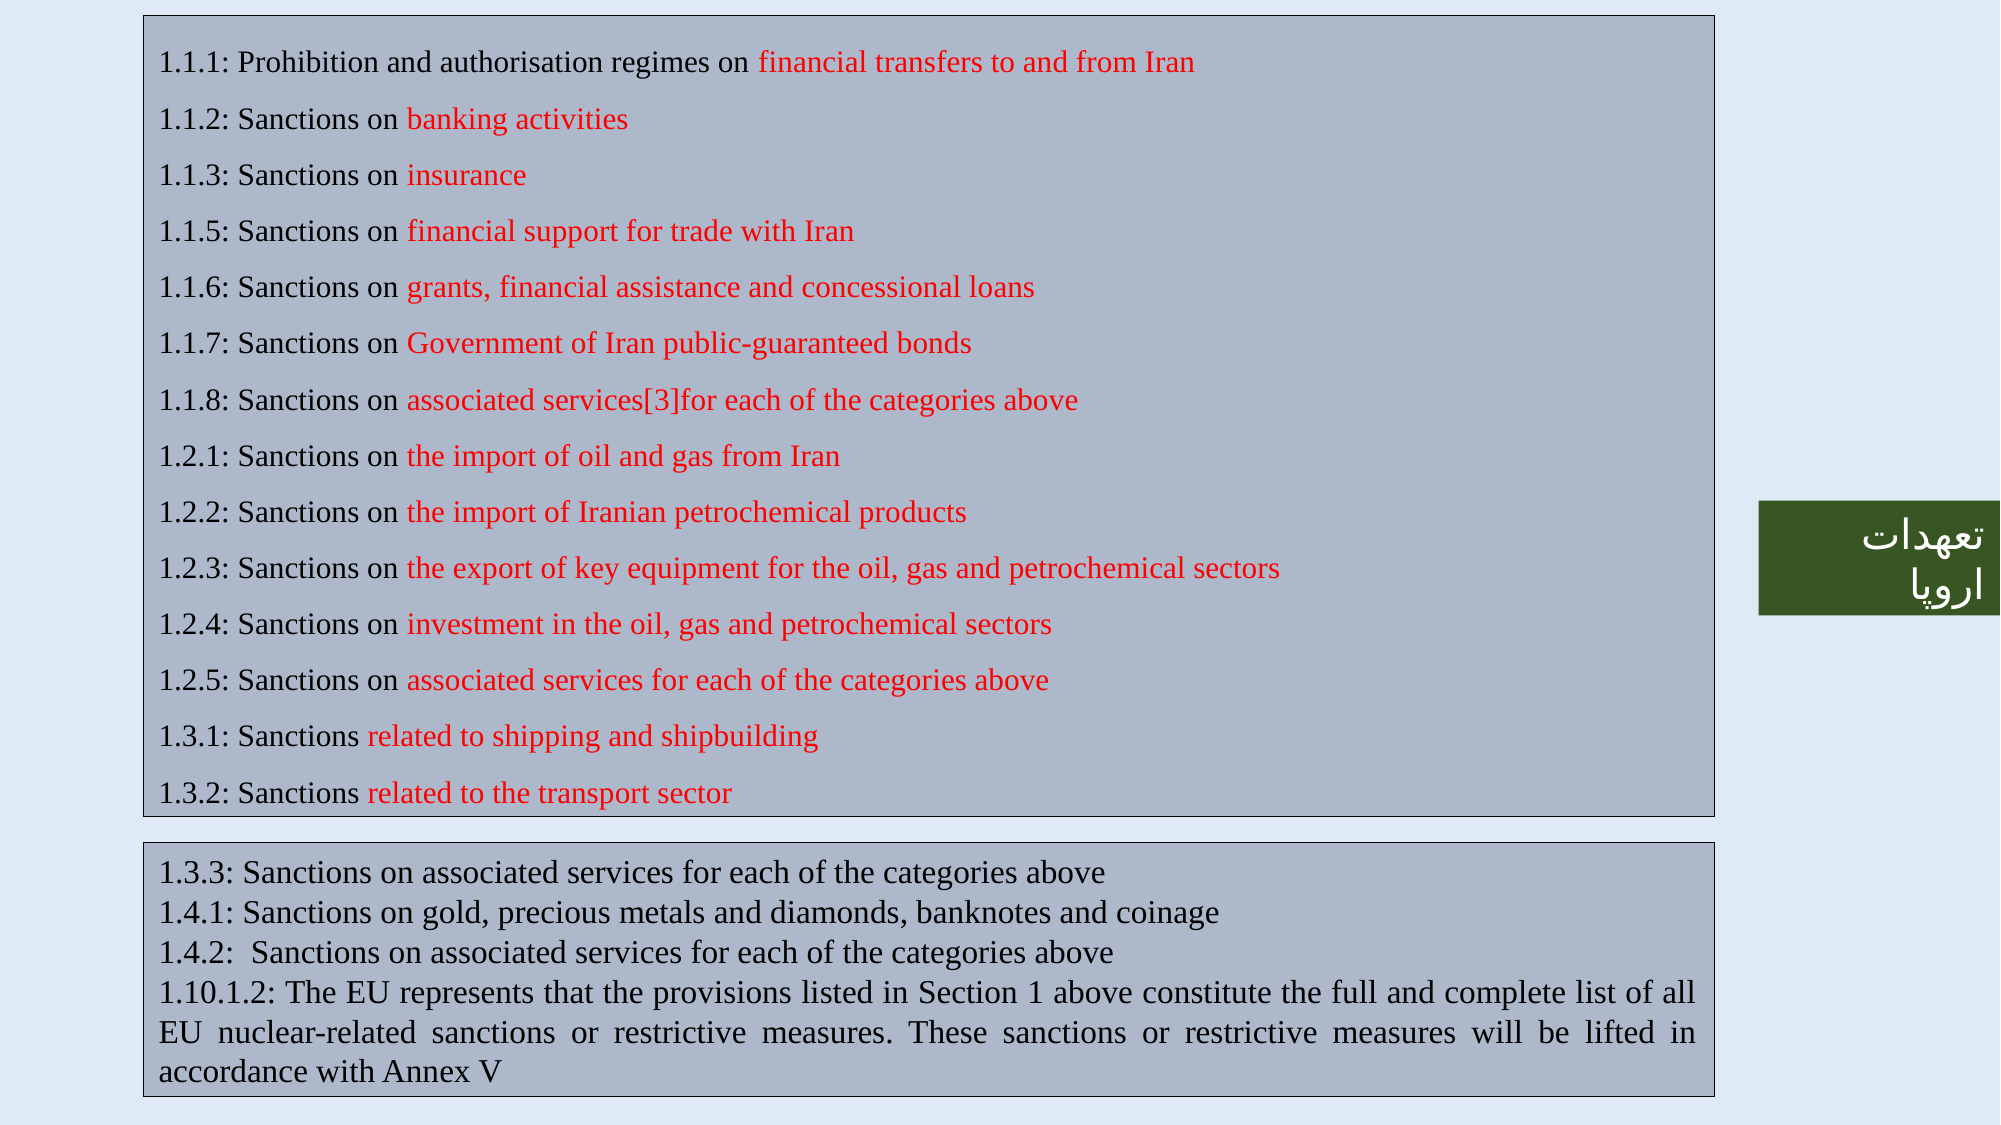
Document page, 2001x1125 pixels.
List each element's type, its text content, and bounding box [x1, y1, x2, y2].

text_box 1.3.3: Sanctions on associated services for each of the categories above 1.4.1: Sanctions on gold, precious metals and diamonds, banknotes and coinage 1.4.2: Sanctions on associated services for each of the categories above 1.10.1.2: The EU represents that the provisions listed in Section 1 above constitute the full and complete list of all EU nuclear-related sanctions or restrictive measures. These sanctions or restrictive measures will be lifted in accordance with Annex V [143, 842, 1715, 1097]
text_box 1.1.1: Prohibition and authorisation regimes on financial transfers to and from Iran 1.1.2: Sanctions on banking activities 1.1.3: Sanctions on insurance 1.1.5: Sanctions on financial support for trade with Iran 1.1.6: Sanctions on grants, financial assistance and concessional loans 1.1.7: Sanctions on Government of Iran public-guaranteed bonds 1.1.8: Sanctions on associated services[3]for each of the categories above 1.2.1: Sanctions on the import of oil and gas from Iran 1.2.2: Sanctions on the import of Iranian petrochemical products 1.2.3: Sanctions on the export of key equipment for the oil, gas and petrochemical sectors 1.2.4: Sanctions on investment in the oil, gas and petrochemical sectors 1.2.5: Sanctions on associated services for each of the categories above 1.3.1: Sanctions related to shipping and shipbuilding 1.3.2: Sanctions related to the transport sector [143, 15, 1715, 817]
text_box تعهدات اروپا [1758, 500, 2000, 616]
